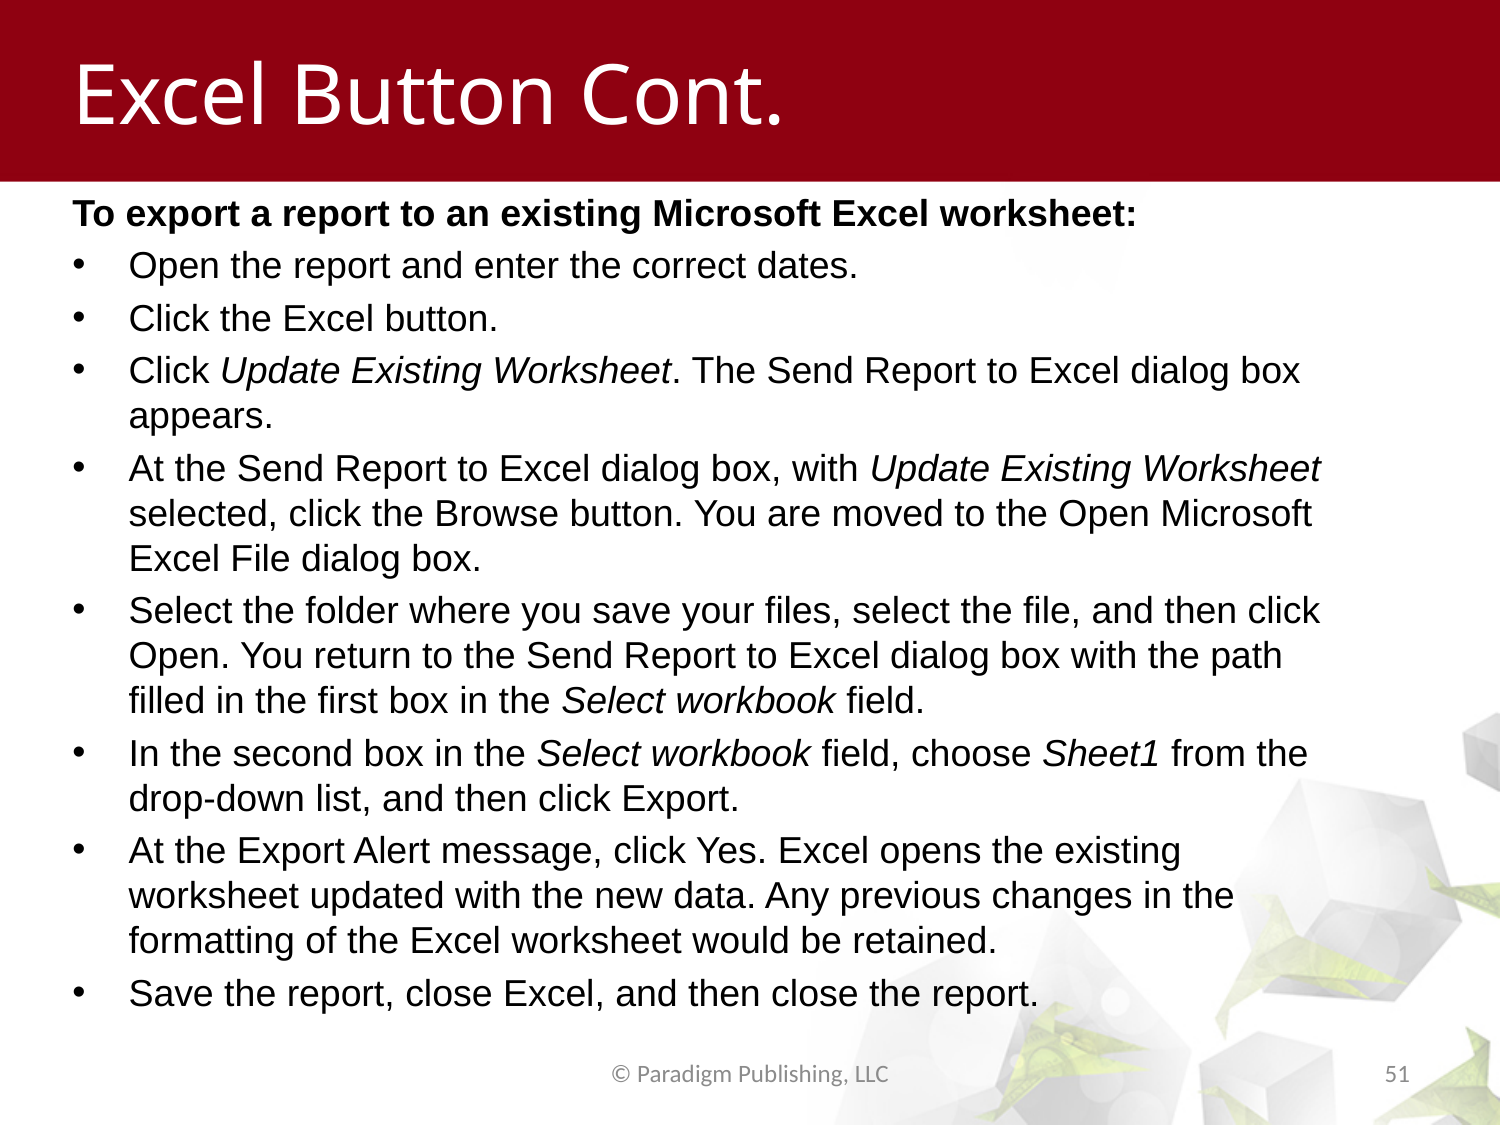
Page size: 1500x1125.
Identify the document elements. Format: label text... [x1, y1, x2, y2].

footer © Paradigm Publishing, LLC [512, 1042, 988, 1103]
slide_number 51 [1074, 1042, 1425, 1103]
picture [0, 0, 1500, 1125]
list To export a report to an existing Microsoft Excel worksheet: Open the report and enter the correct dates. Click the Excel button. Click Update Existing Worksheet. The Send Report to Excel dialog box appears. At the Send Report to Excel dialog box, with Update Existing Worksheet selected, click the Browse button. You are moved to the Open Microsoft Excel File dialog box. Select the folder where you save your files, select the file, and then click Open. You return to the Send Report to Excel dialog box with the path filled in the first box in the Select workbook field. In the second box in the Select workbook field, choose Sheet1 from the drop-down list, and then click Export. At the Export Alert message, click Yes. Excel opens the existing worksheet updated with the new data. Any previous changes in the formatting of the Excel worksheet would be retained. Save the report, close Excel, and then close the report. [57, 181, 1345, 1000]
title Excel Button Cont. [57, 0, 1345, 181]
